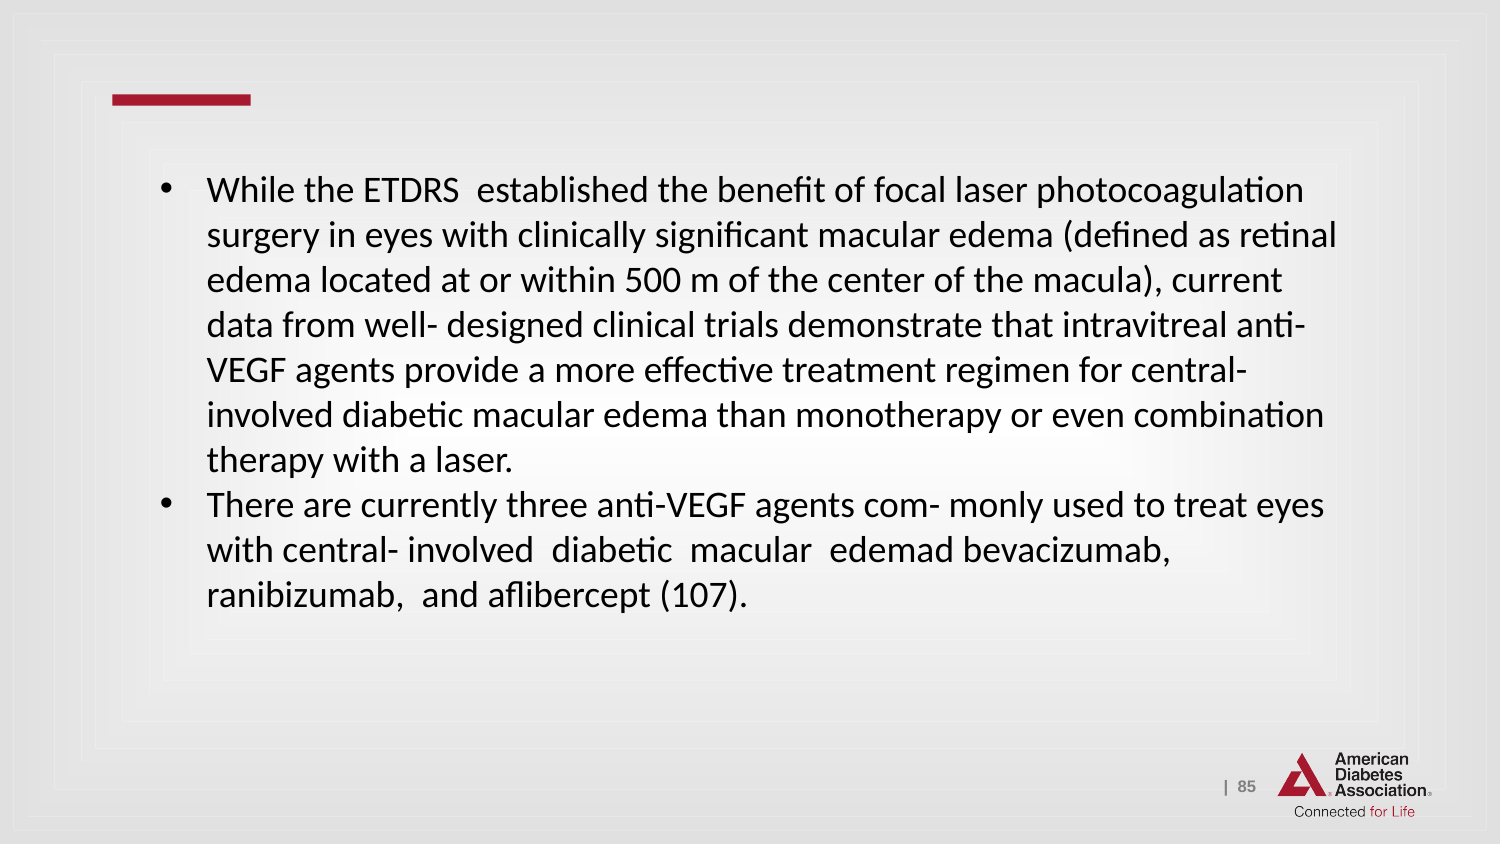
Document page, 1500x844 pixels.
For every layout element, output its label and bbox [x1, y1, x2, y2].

picture [1277, 752, 1432, 817]
